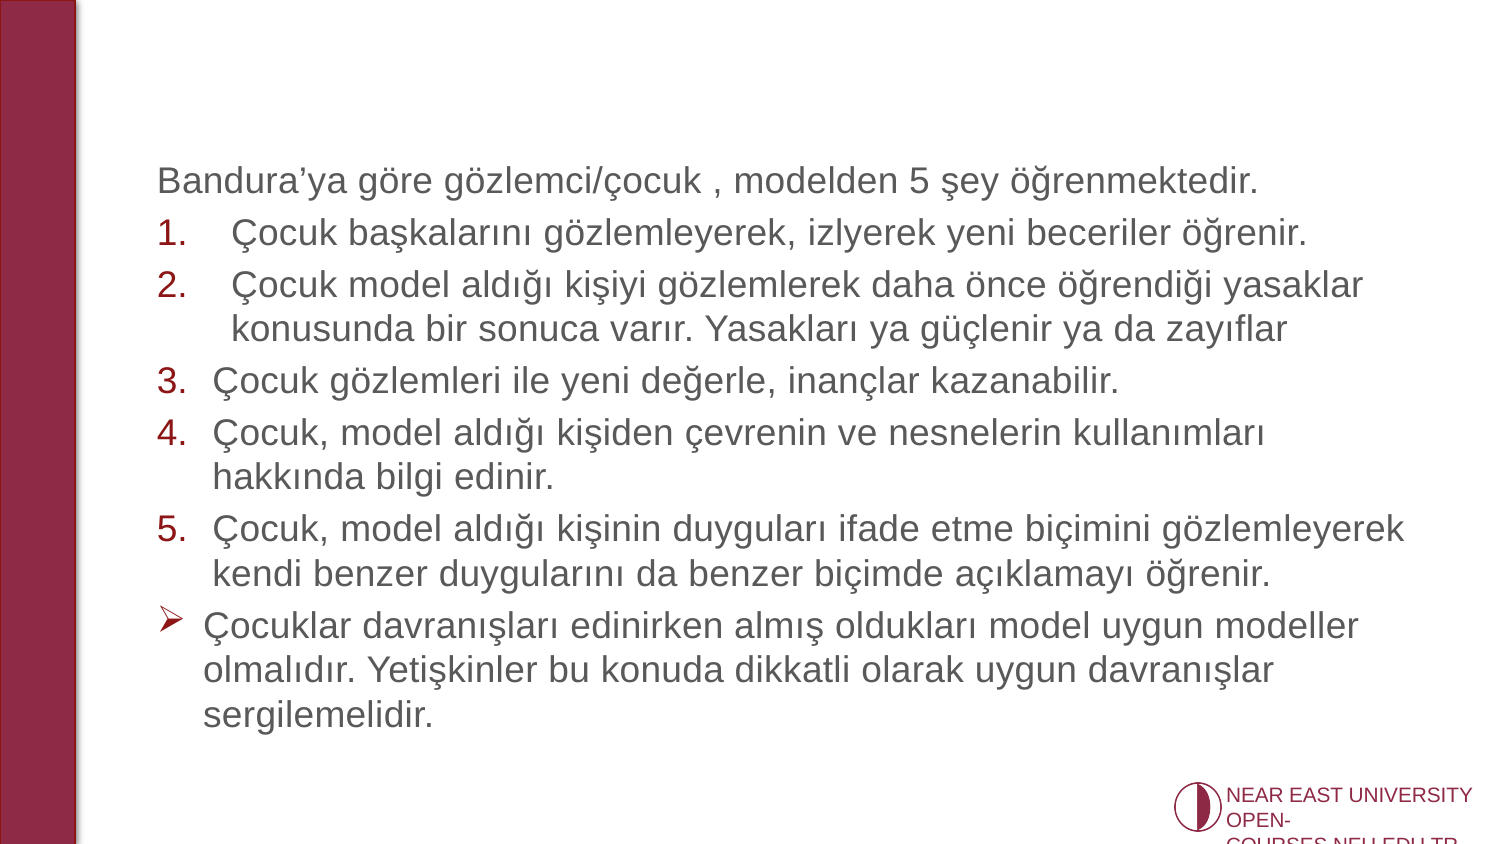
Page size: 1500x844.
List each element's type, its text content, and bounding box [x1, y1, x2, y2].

list Bandura’ya göre gözlemci/çocuk , modelden 5 şey öğrenmektedir. Çocuk başkalarını gözlemleyerek, izlyerek yeni beceriler öğrenir. Çocuk model aldığı kişiyi gözlemlerek daha önce öğrendiği yasaklar konusunda bir sonuca varır. Yasakları ya güçlenir ya da zayıflar Çocuk gözlemleri ile yeni değerle, inançlar kazanabilir. Çocuk, model aldığı kişiden çevrenin ve nesnelerin kullanımları hakkında bilgi edinir. Çocuk, model aldığı kişinin duyguları ifade etme biçimini gözlemleyerek kendi benzer duygularını da benzer biçimde açıklamayı öğrenir. Çocuklar davranışları edinirken almış oldukları model uygun modeller olmalıdır. Yetişkinler bu konuda dikkatli olarak uygun davranışlar sergilemelidir. [156, 149, 1421, 766]
picture [1174, 782, 1222, 832]
